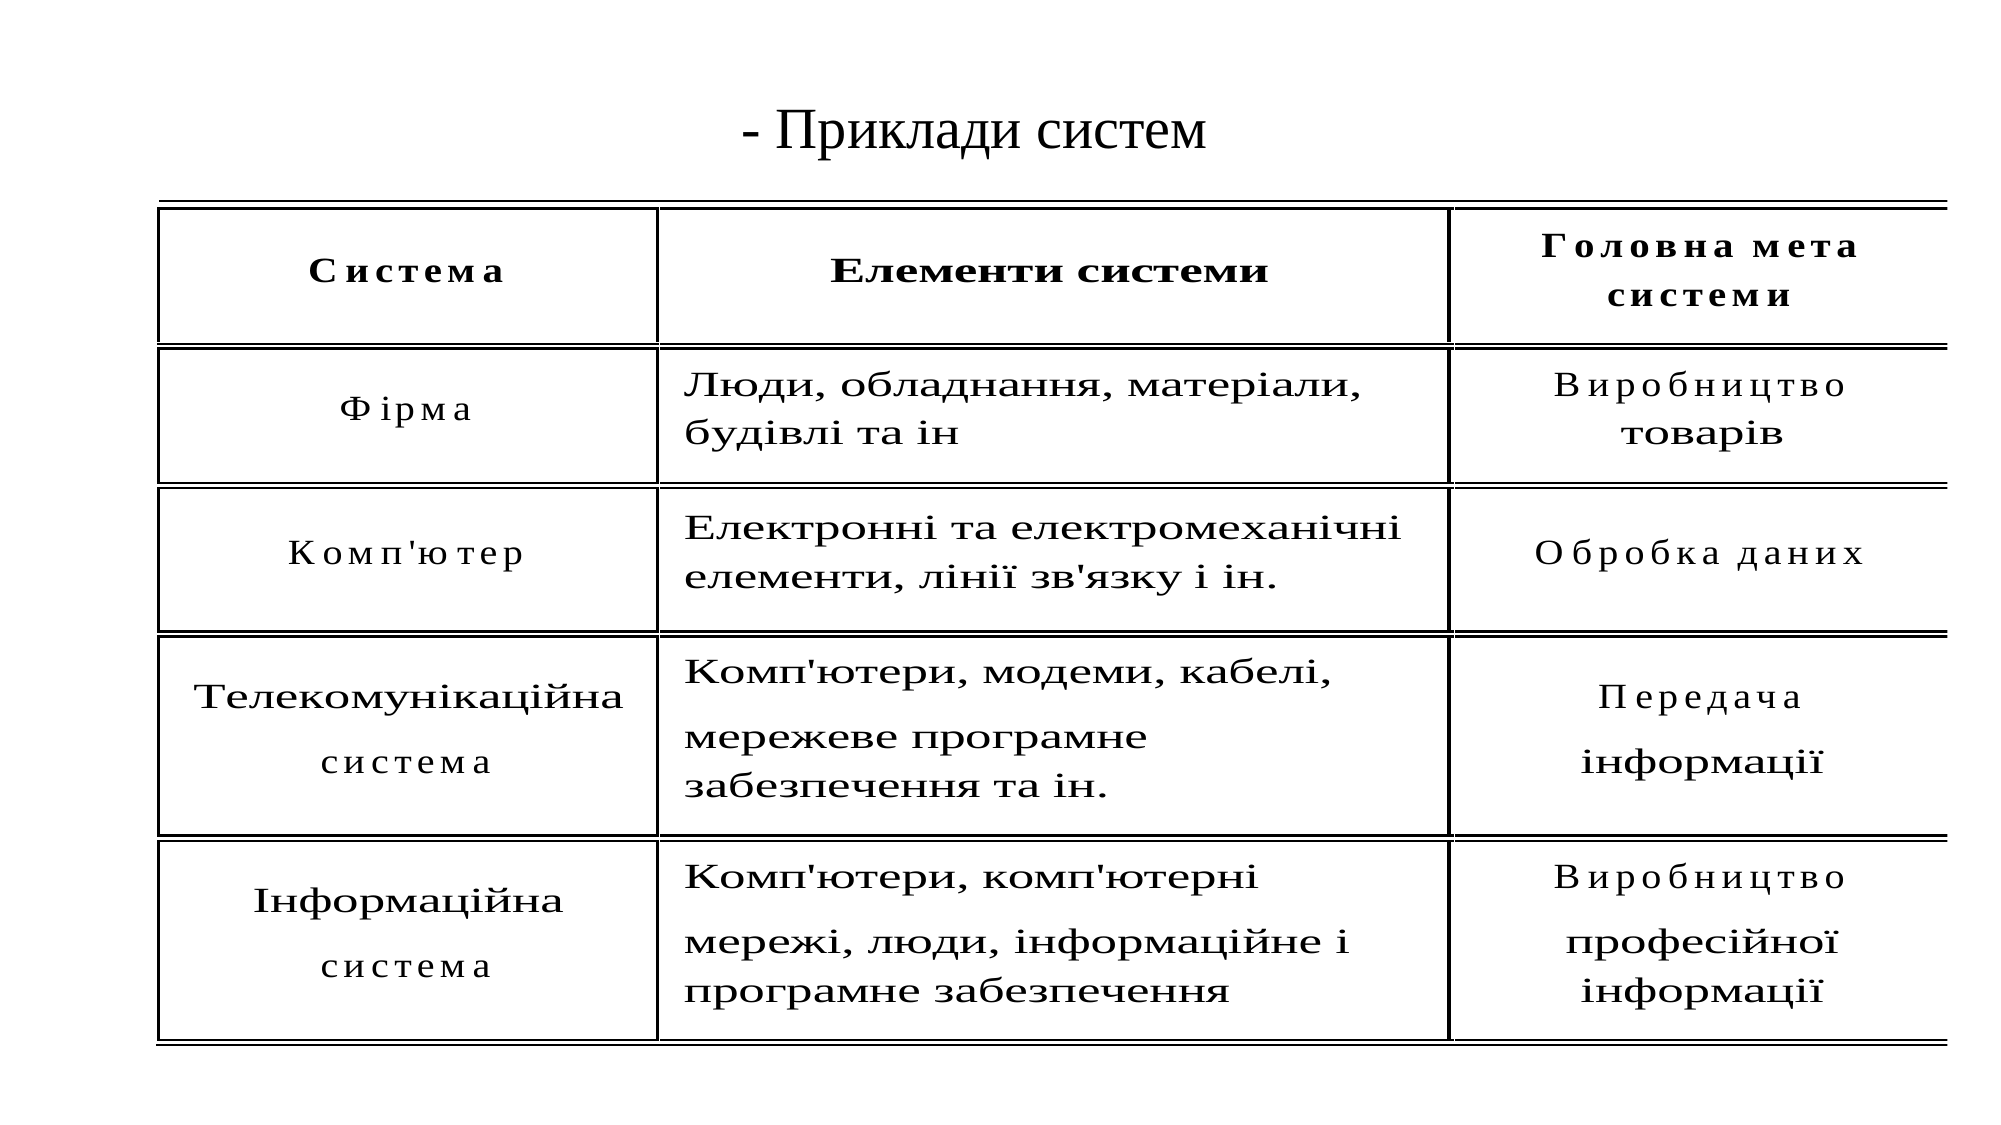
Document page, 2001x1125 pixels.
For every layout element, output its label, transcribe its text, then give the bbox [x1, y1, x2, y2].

text_box - Приклади систем [699, 82, 1755, 199]
picture [132, 199, 1948, 1078]
